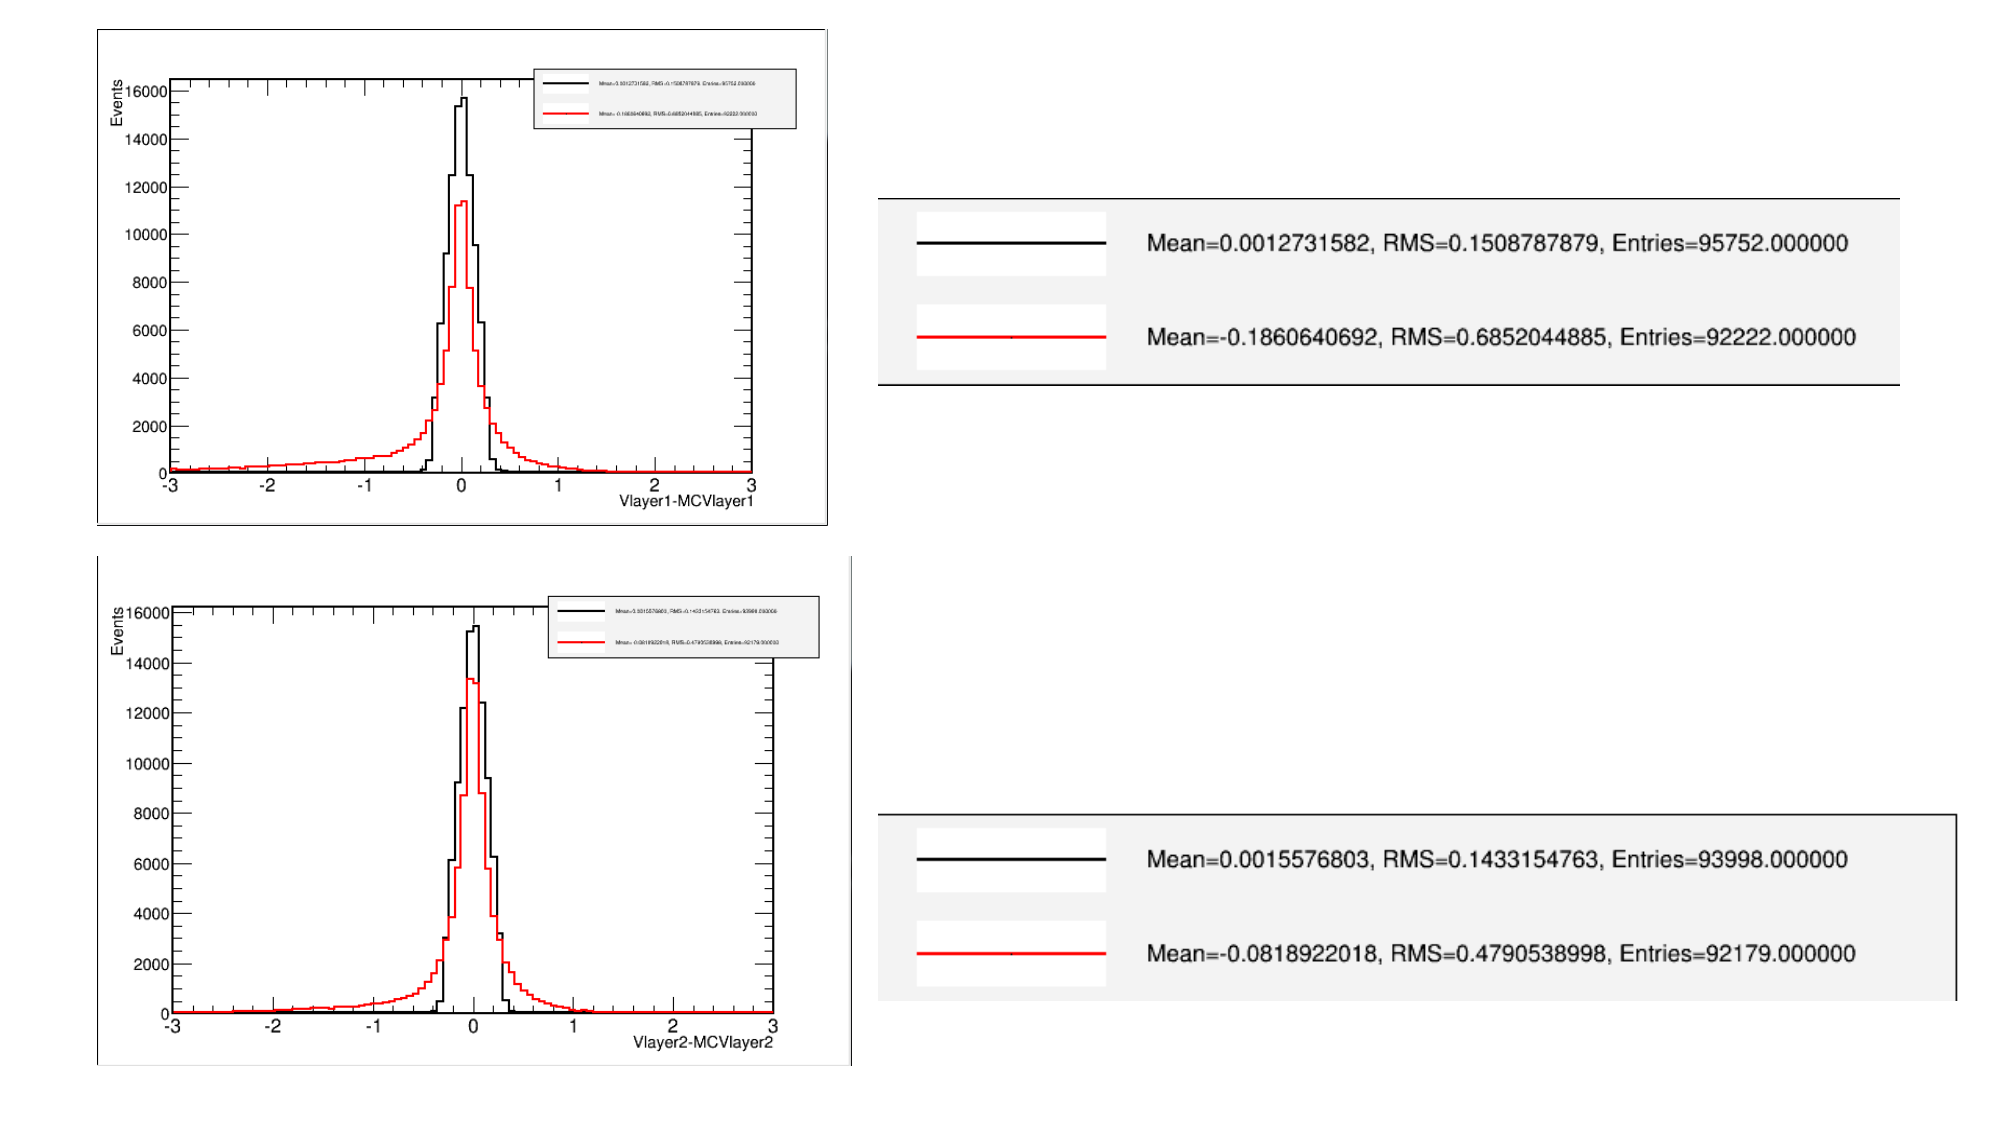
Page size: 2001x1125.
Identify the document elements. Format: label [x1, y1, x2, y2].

picture [878, 811, 1959, 1001]
picture [97, 29, 828, 526]
picture [97, 556, 852, 1066]
list [878, 198, 1900, 386]
